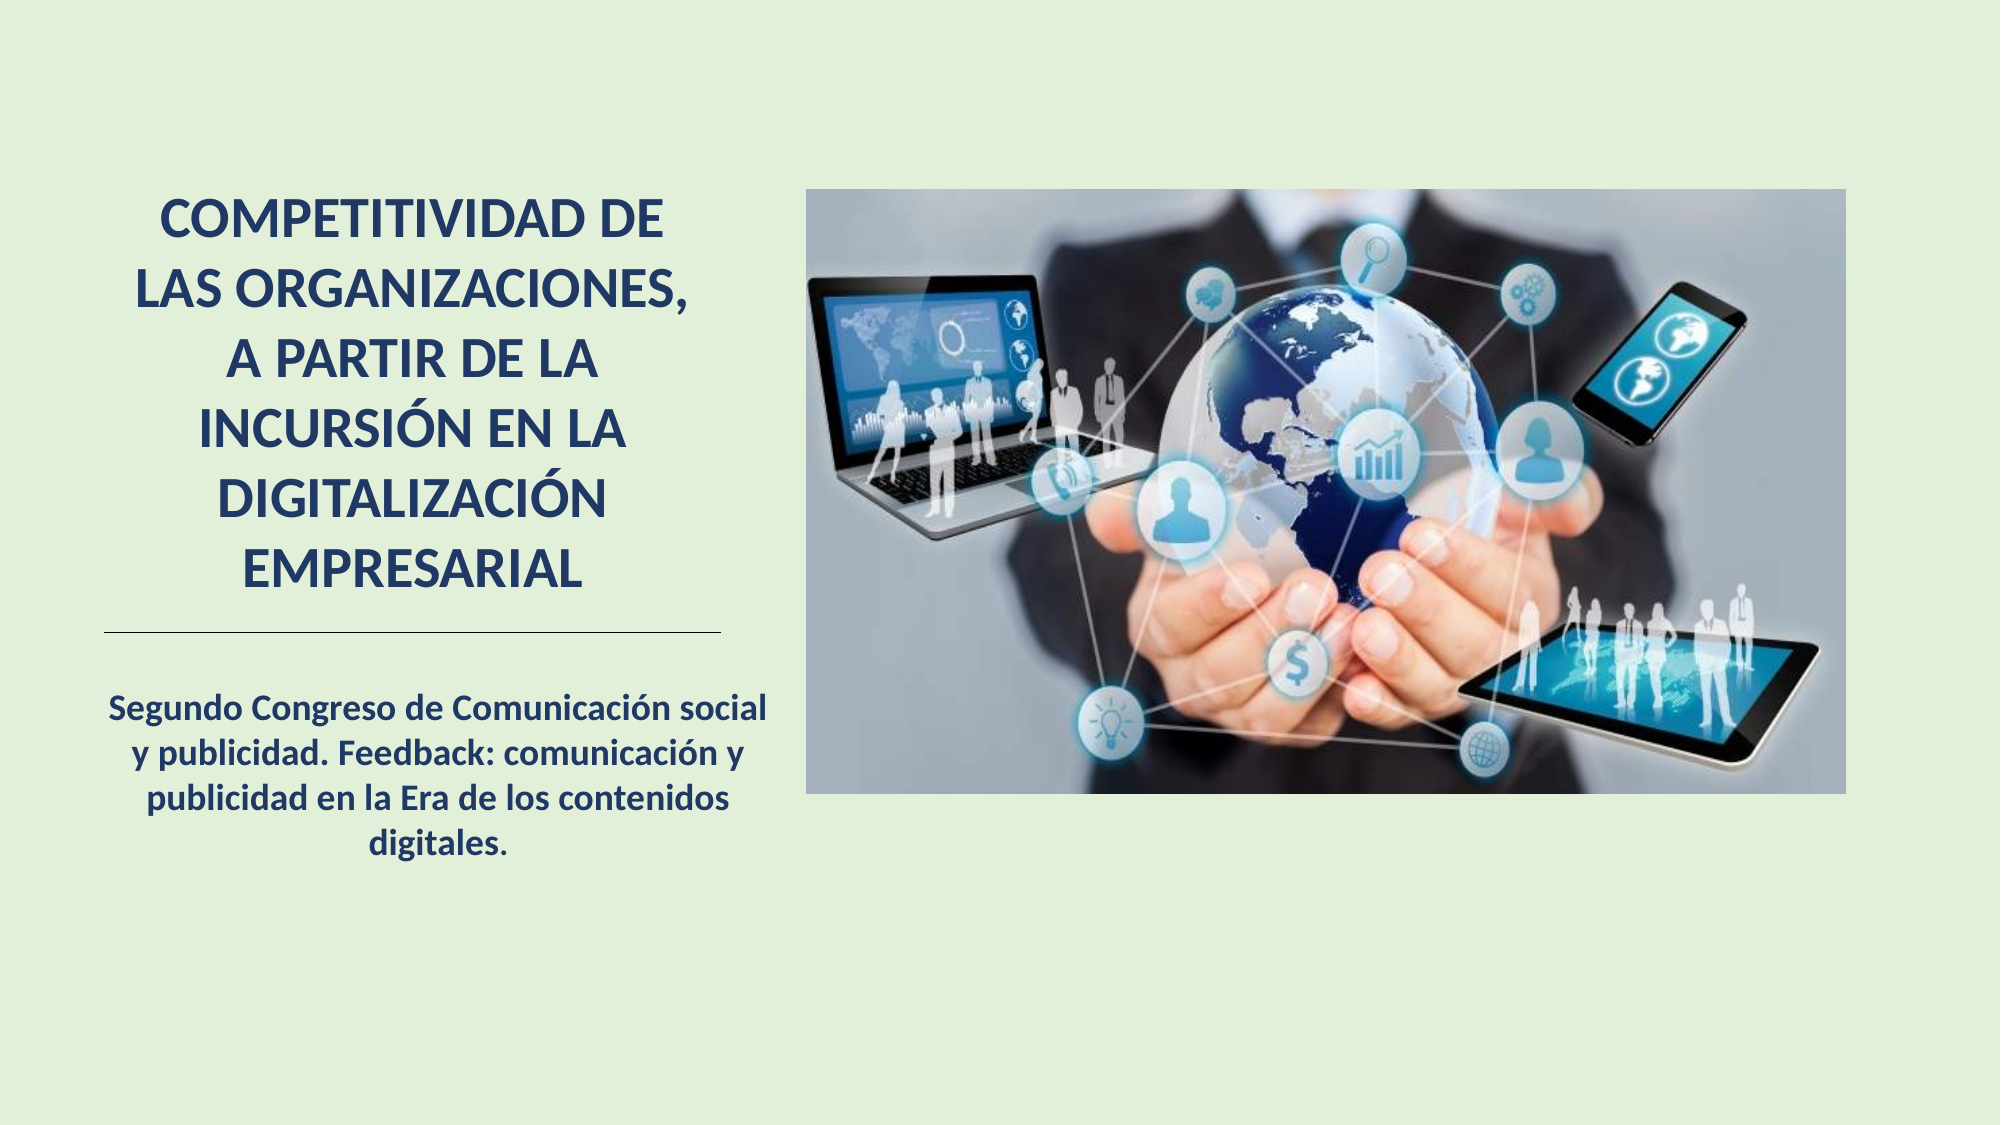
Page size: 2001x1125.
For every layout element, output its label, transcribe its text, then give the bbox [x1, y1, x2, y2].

picture [806, 189, 1846, 794]
text_box Segundo Congreso de Comunicación social y publicidad. Feedback: comunicación y publicidad en la Era de los contenidos digitales. [87, 675, 790, 871]
text_box COMPETITIVIDAD DE LAS ORGANIZACIONES, A PARTIR DE LA INCURSIÓN EN LA DIGITALIZACIÓN EMPRESARIAL [104, 171, 722, 607]
